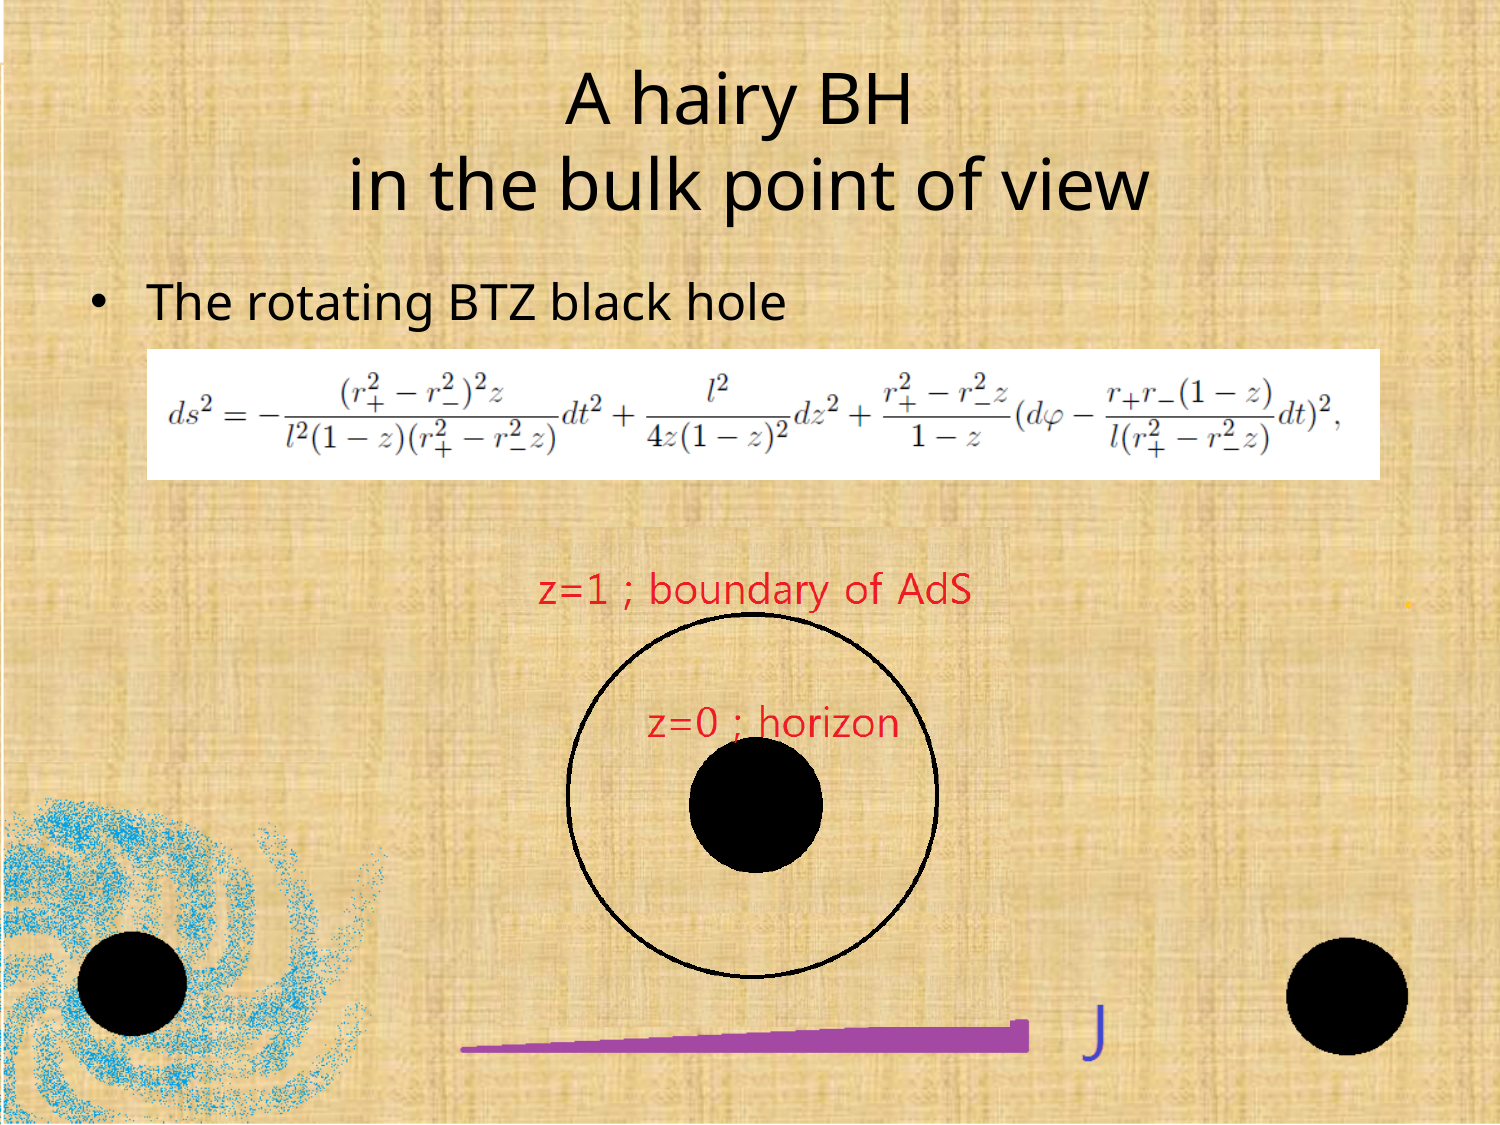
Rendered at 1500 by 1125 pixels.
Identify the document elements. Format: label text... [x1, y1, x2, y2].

title A hairy BH in the bulk point of view [75, 45, 1425, 233]
list The rotating BTZ black hole [75, 262, 1425, 1005]
picture [0, 0, 1500, 1125]
